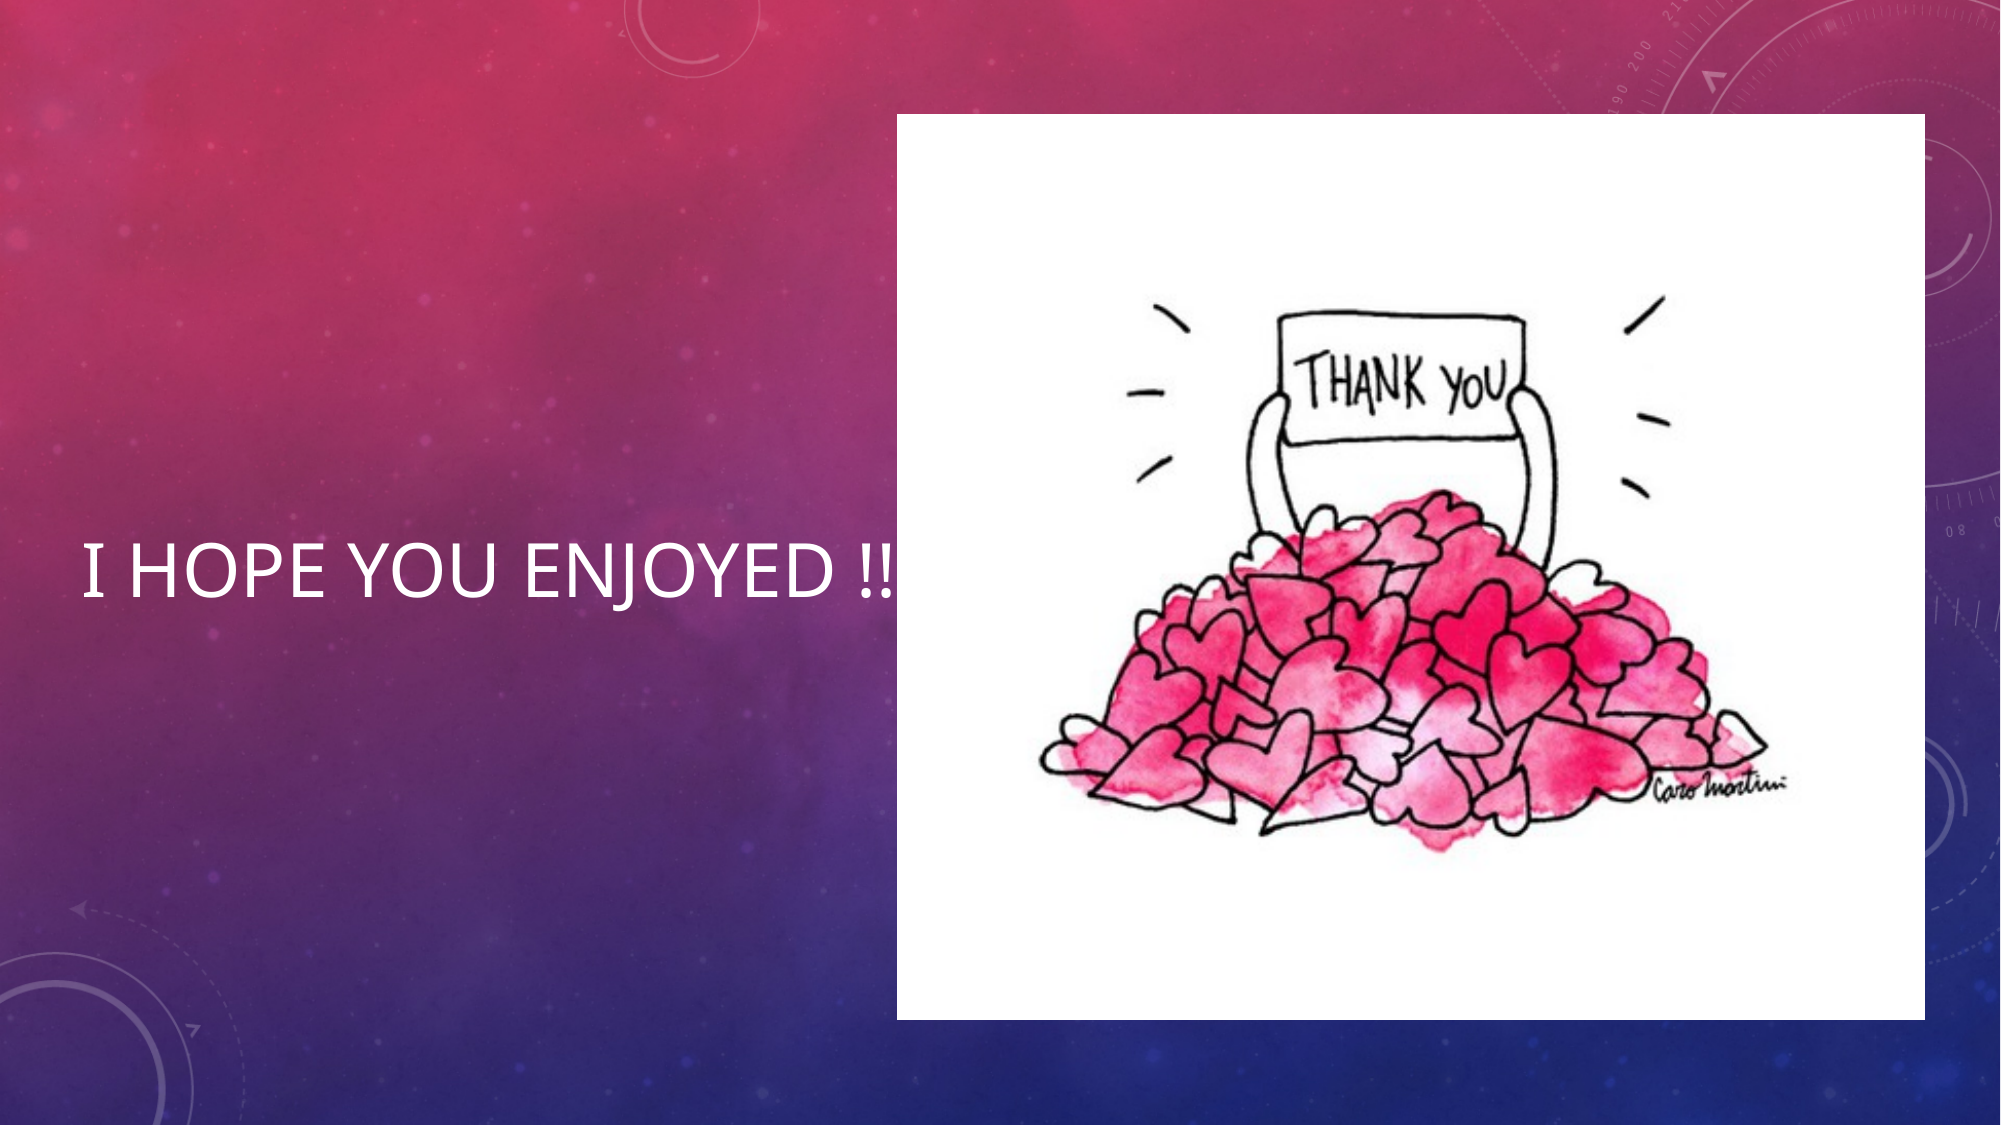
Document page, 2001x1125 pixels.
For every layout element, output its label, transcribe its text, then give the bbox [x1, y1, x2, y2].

title I hope you enjoyed !!! [66, 447, 891, 687]
picture [0, 0, 2001, 1125]
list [897, 113, 1925, 1021]
